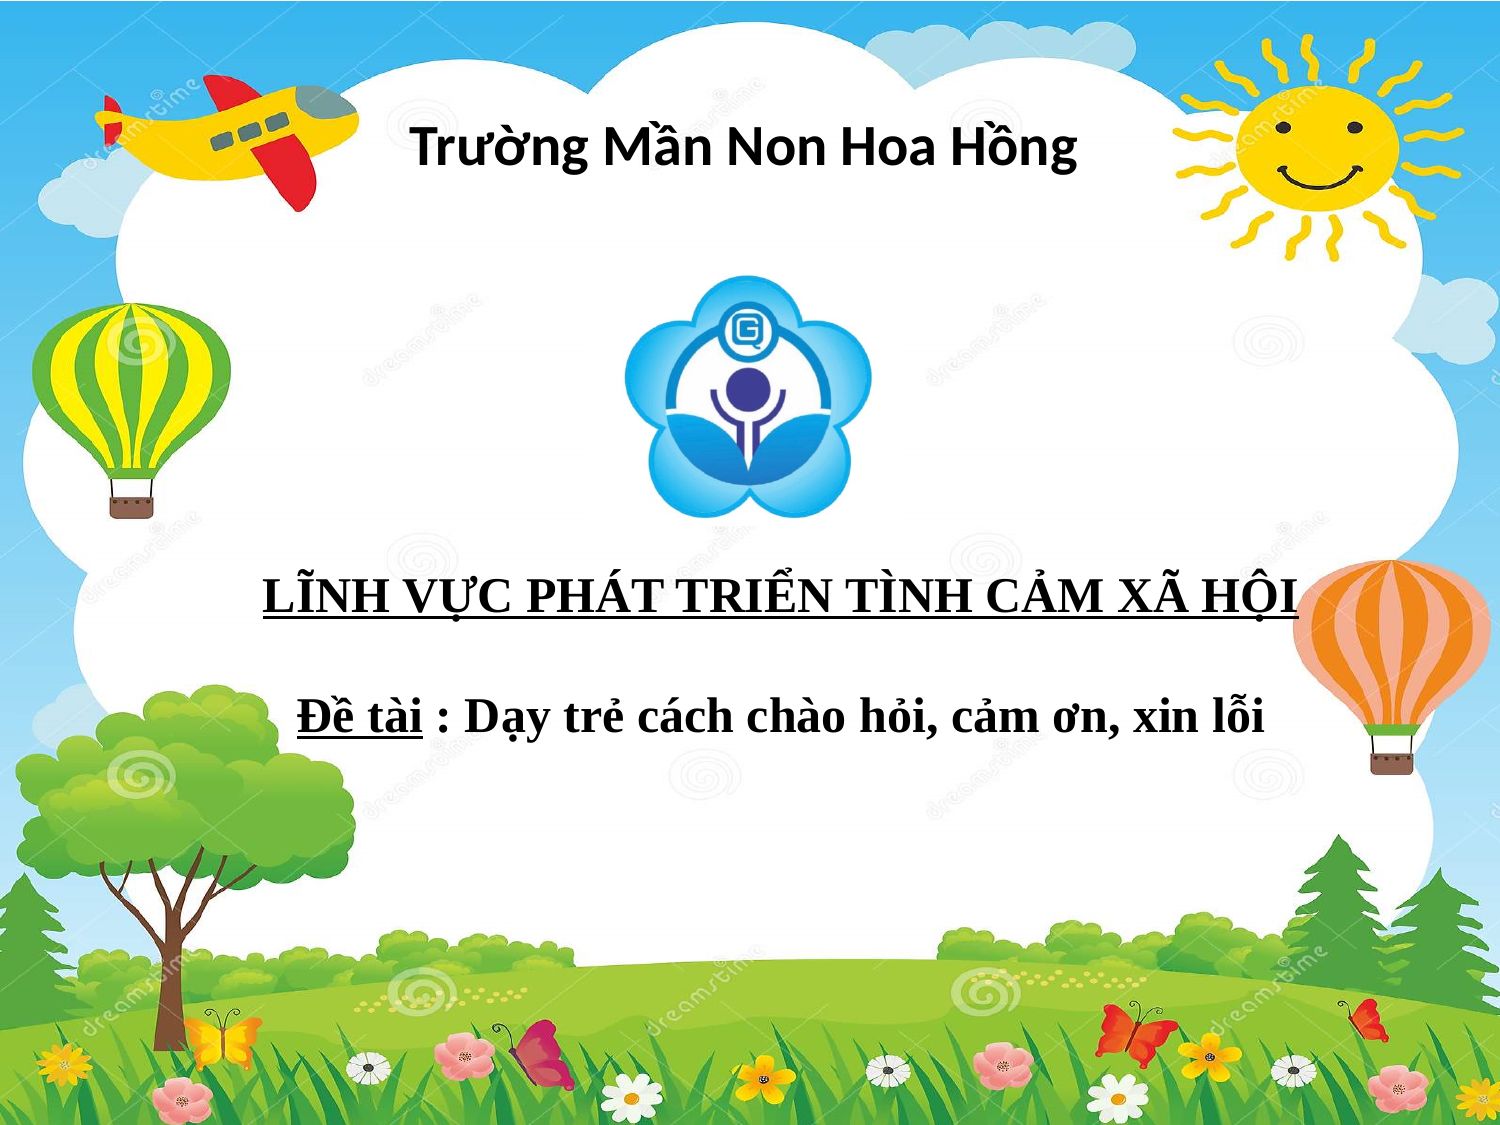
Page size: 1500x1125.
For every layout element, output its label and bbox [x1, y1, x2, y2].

picture [583, 273, 904, 527]
list [0, 1, 1500, 1125]
